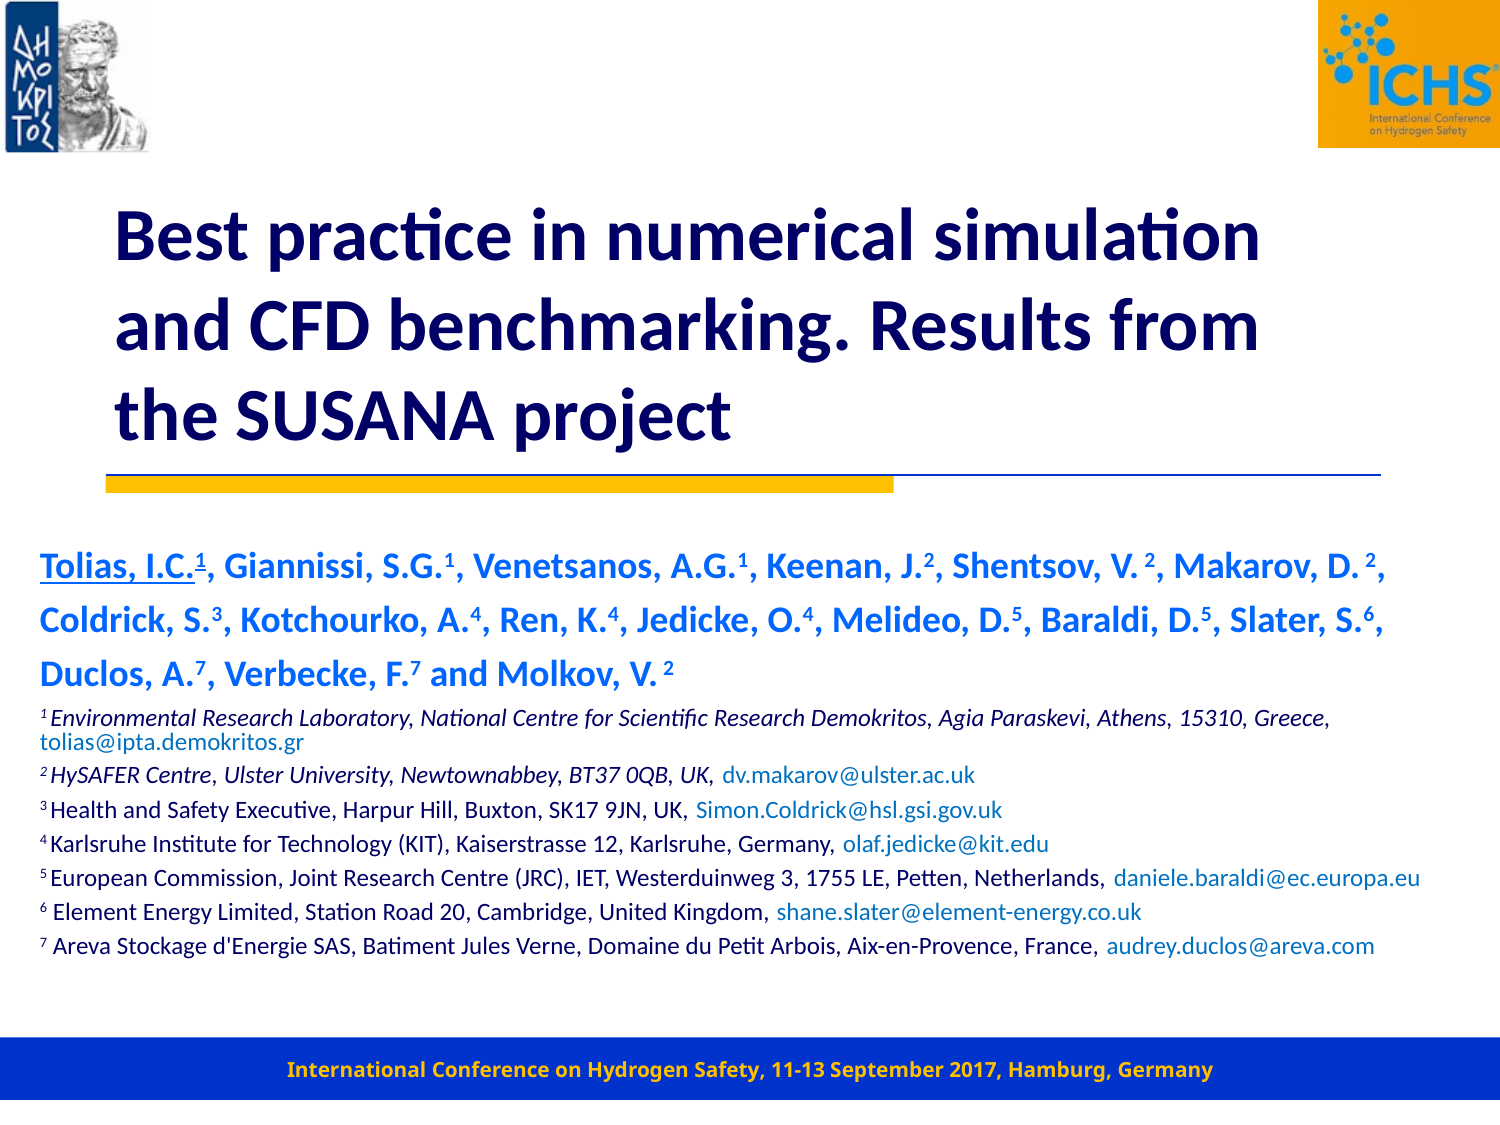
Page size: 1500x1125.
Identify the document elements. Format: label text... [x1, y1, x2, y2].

subtitle Tolias, I.C.1, Giannissi, S.G.1, Venetsanos, A.G.1, Keenan, J.2, Shentsov, V. 2, Makarov, D. 2, Coldrick, S.3, Kotchourko, A.4, Ren, K.4, Jedicke, O.4, Melideo, D.5, Baraldi, D.5, Slater, S.6, Duclos, A.7, Verbecke, F.7 and Molkov, V. 2 1 Environmental Research Laboratory, National Centre for Scientific Research Demokritos, Agia Paraskevi, Athens, 15310, Greece, tolias@ipta.demokritos.gr 2 HySAFER Centre, Ulster University, Newtownabbey, BT37 0QB, UK, dv.makarov@ulster.ac.uk 3 Health and Safety Executive, Harpur Hill, Buxton, SK17 9JN, UK, Simon.Coldrick@hsl.gsi.gov.uk 4 Karlsruhe Institute for Technology (KIT), Kaiserstrasse 12, Karlsruhe, Germany, olaf.jedicke@kit.edu 5 European Commission, Joint Research Centre (JRC), IET, Westerduinweg 3, 1755 LE, Petten, Netherlands, daniele.baraldi@ec.europa.eu 6 Element Energy Limited, Station Road 20, Cambridge, United Kingdom, shane.slater@element-energy.co.uk 7 Areva Stockage d'Energie SAS, Batiment Jules Verne, Domaine du Petit Arbois, Aix-en-Provence, France, audrey.duclos@areva.com [24, 525, 1475, 1000]
title Best practice in numerical simulation and CFD benchmarking. Results from the SUSANA project [99, 174, 1375, 463]
footer International Conference on Hydrogen Safety, 11-13 September 2017, Hamburg, Germany [0, 1037, 1500, 1100]
picture [0, 0, 175, 154]
picture [1318, 0, 1500, 148]
